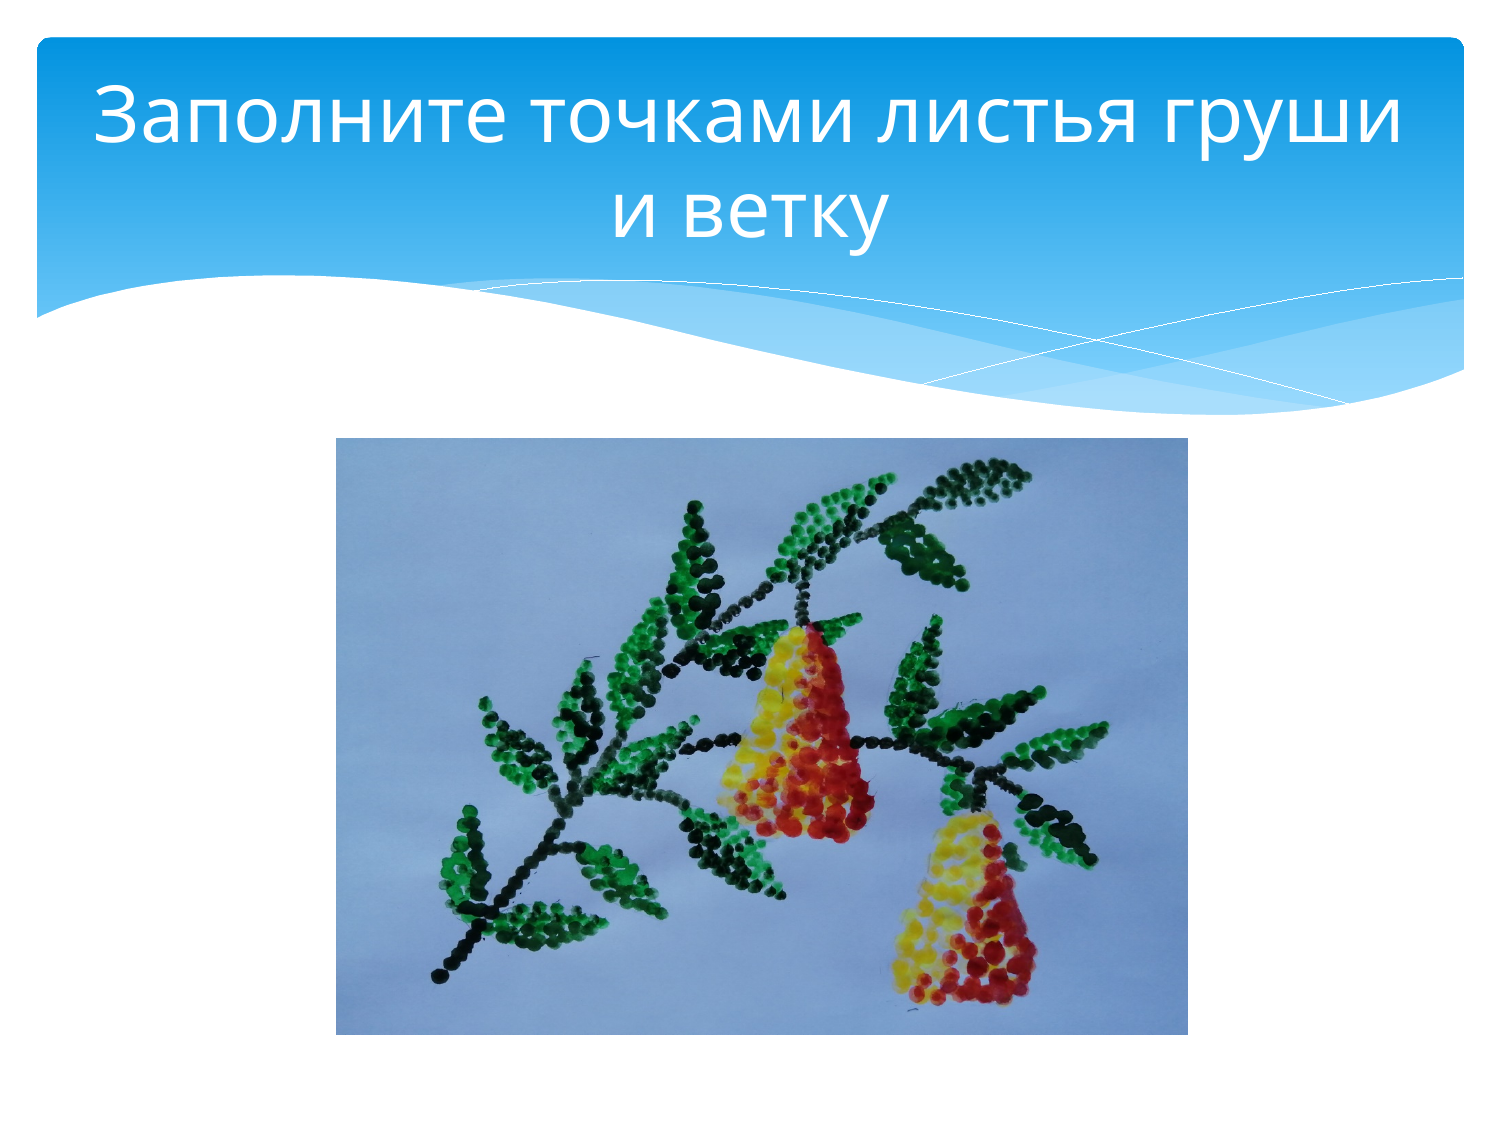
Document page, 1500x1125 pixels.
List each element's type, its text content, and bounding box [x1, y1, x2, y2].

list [336, 438, 1188, 1036]
title Заполните точками листья груши и ветку [75, 55, 1425, 261]
